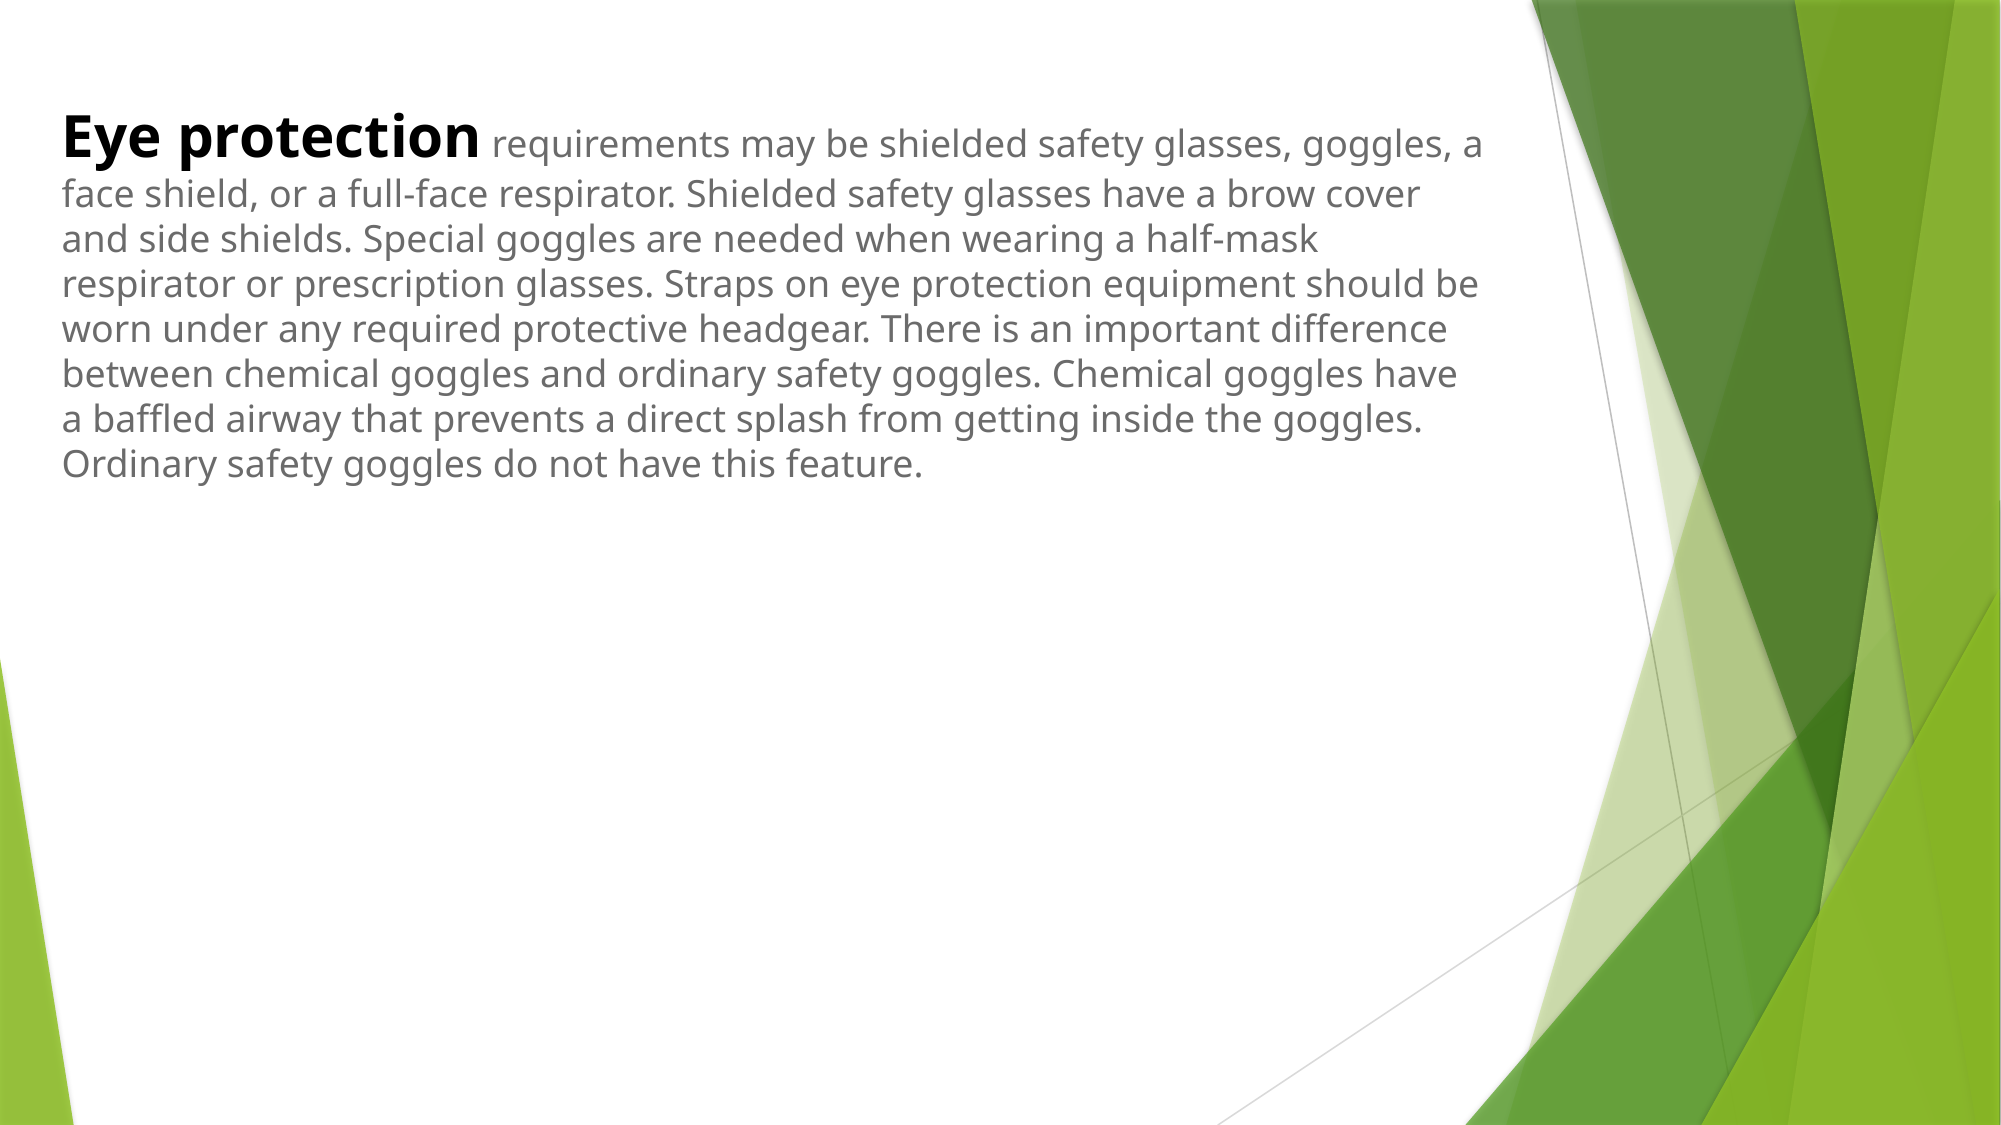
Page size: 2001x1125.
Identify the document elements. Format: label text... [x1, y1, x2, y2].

text_box Eye protection requirements may be shielded safety glasses, goggles, a face shield, or a full-face respirator. Shielded safety glasses have a brow cover and side shields. Special goggles are needed when wearing a half-mask respirator or prescription glasses. Straps on eye protection equipment should be worn under any required protective headgear. There is an important difference between chemical goggles and ordinary safety goggles. Chemical goggles have a baffled airway that prevents a direct splash from getting inside the goggles. Ordinary safety goggles do not have this feature. [46, 92, 1500, 492]
